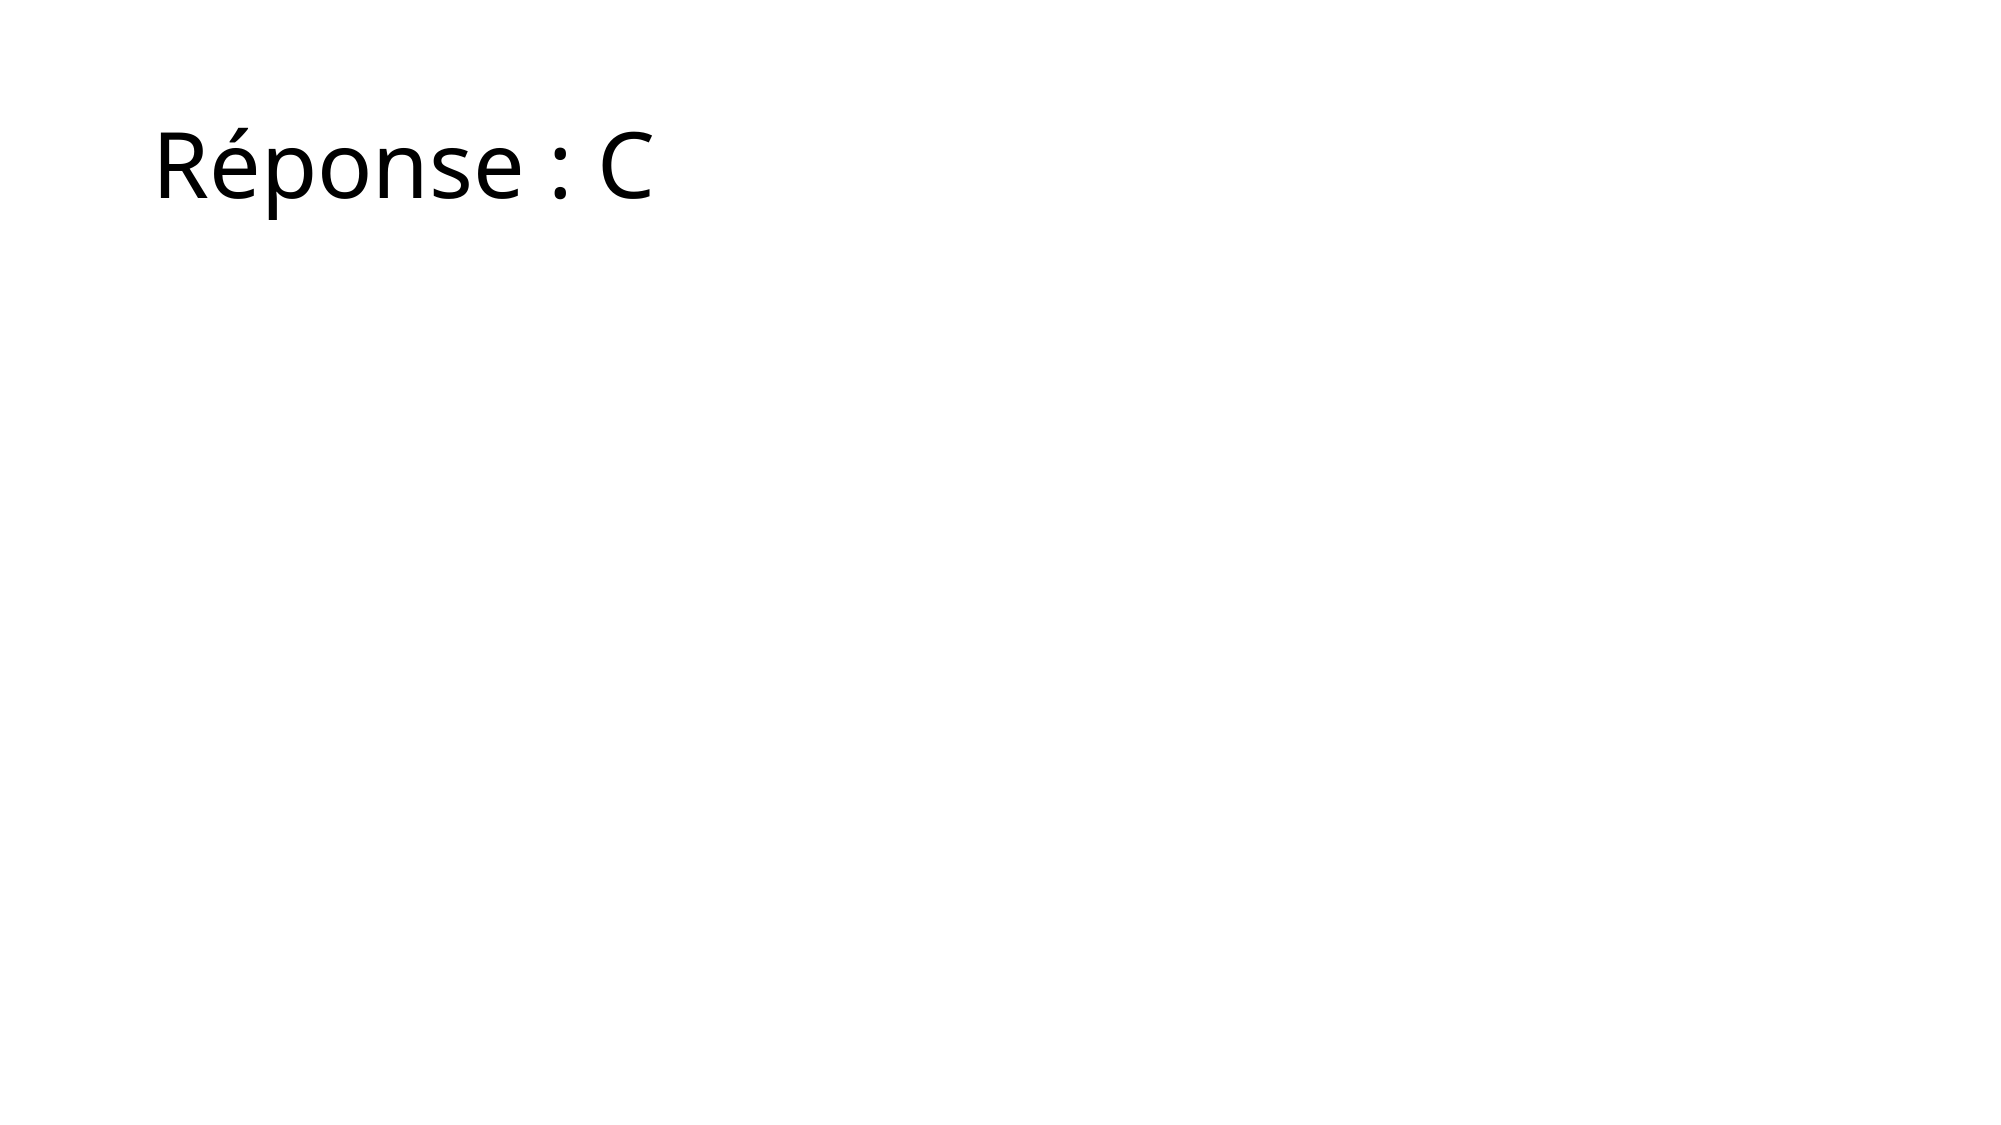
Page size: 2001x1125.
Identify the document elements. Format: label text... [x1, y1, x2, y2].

title Réponse : C [137, 59, 1863, 278]
